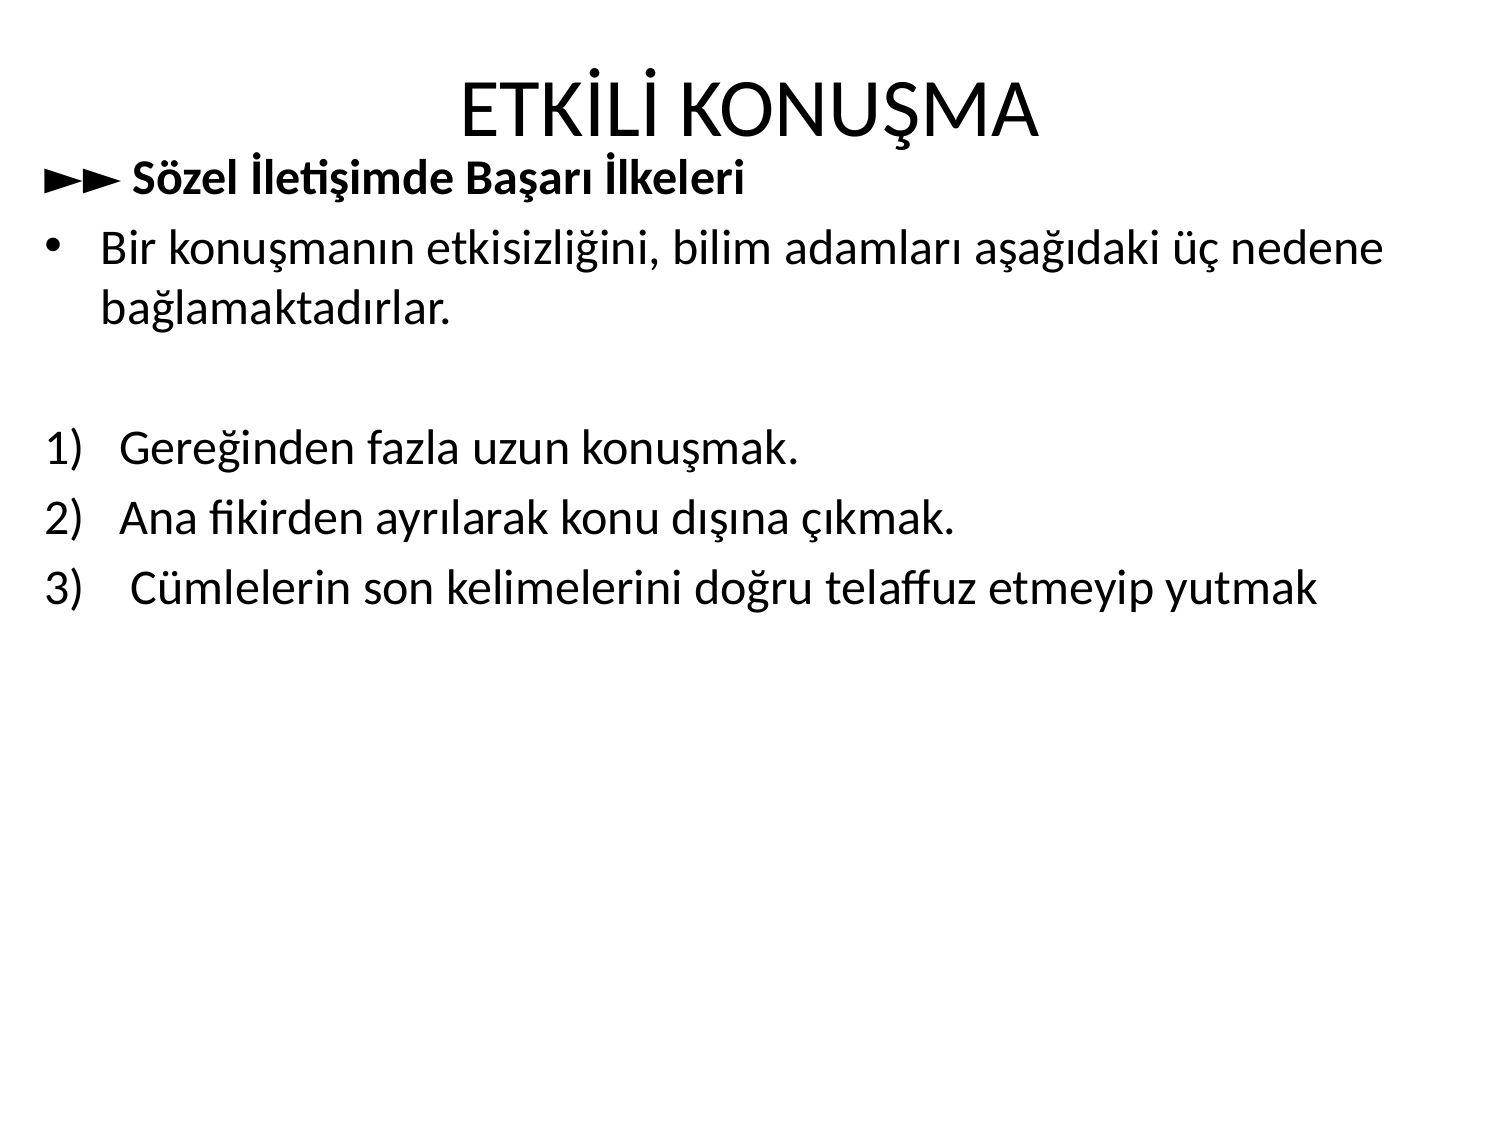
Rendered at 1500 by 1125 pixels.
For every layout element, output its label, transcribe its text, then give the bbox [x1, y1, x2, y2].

title ETKİLİ KONUŞMA [75, 45, 1425, 137]
list ►► Sözel İletişimde Başarı İlkeleri Bir konuşmanın etkisizliğini, bilim adamları aşağıdaki üç nedene bağlamaktadırlar. Gereğinden fazla uzun konuşmak. Ana fikirden ayrılarak konu dışına çıkmak. Cümlelerin son kelimelerini doğru telaffuz etmeyip yutmak [29, 137, 1471, 1094]
